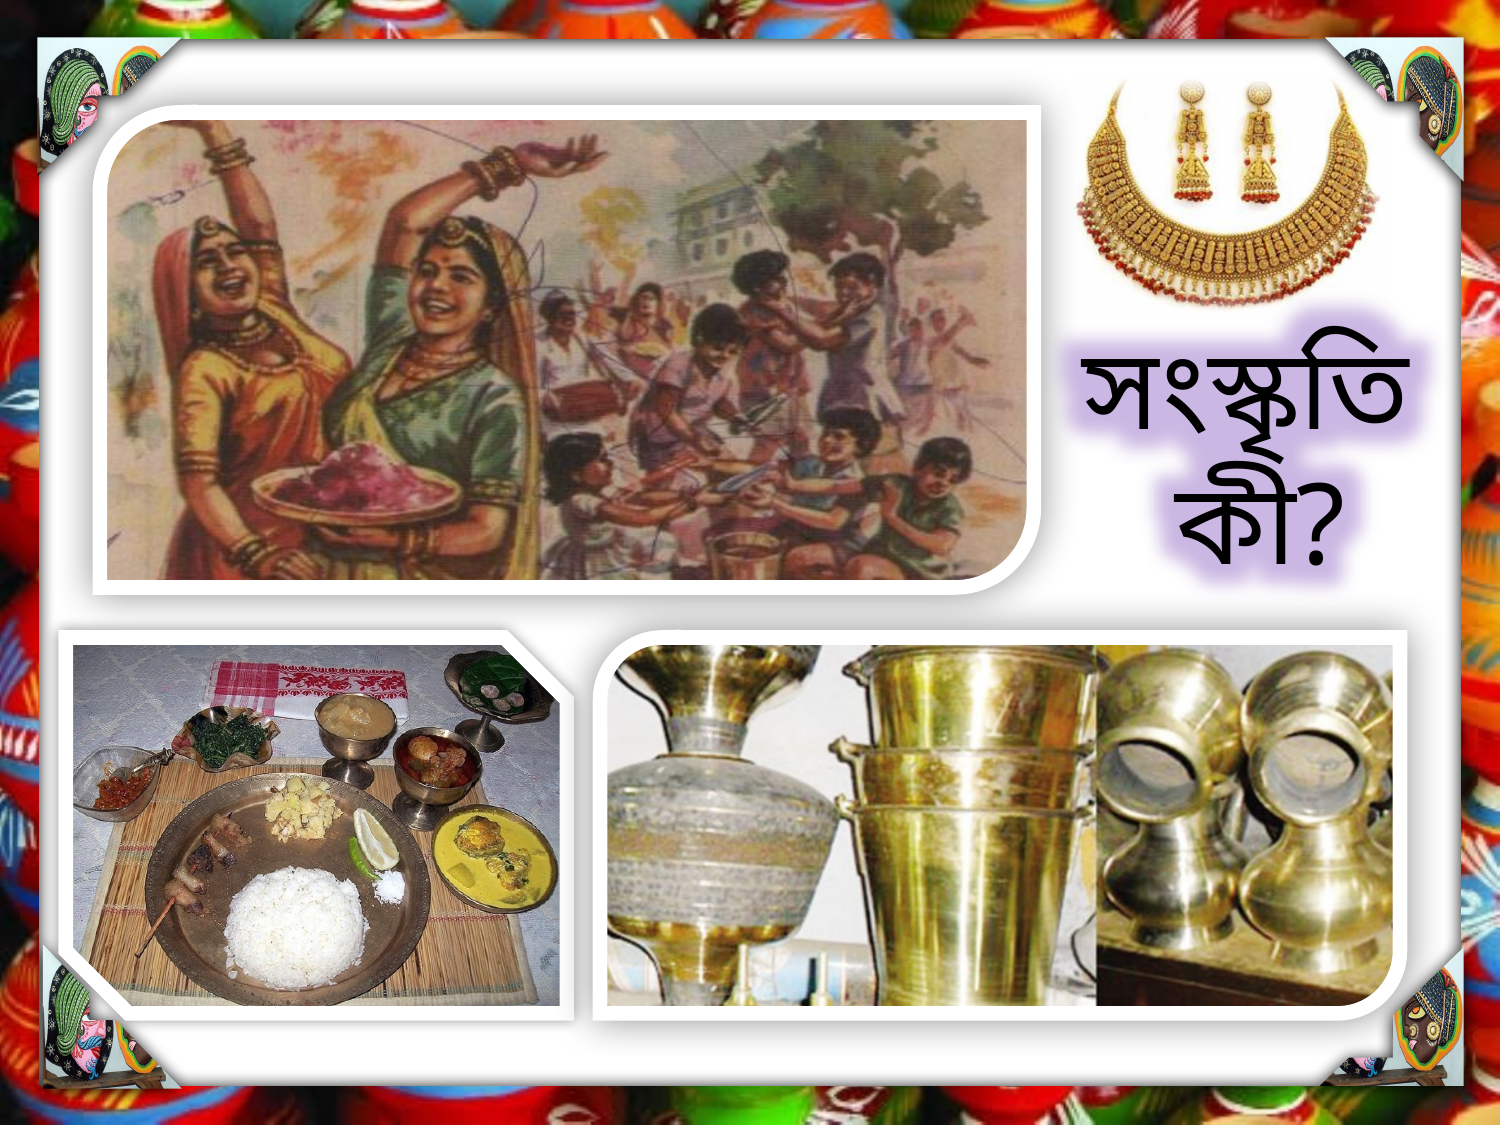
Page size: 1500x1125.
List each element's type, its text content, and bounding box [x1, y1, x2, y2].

picture [0, 0, 1500, 1125]
text_box সংস্কৃতি কী? [1067, 309, 1425, 595]
